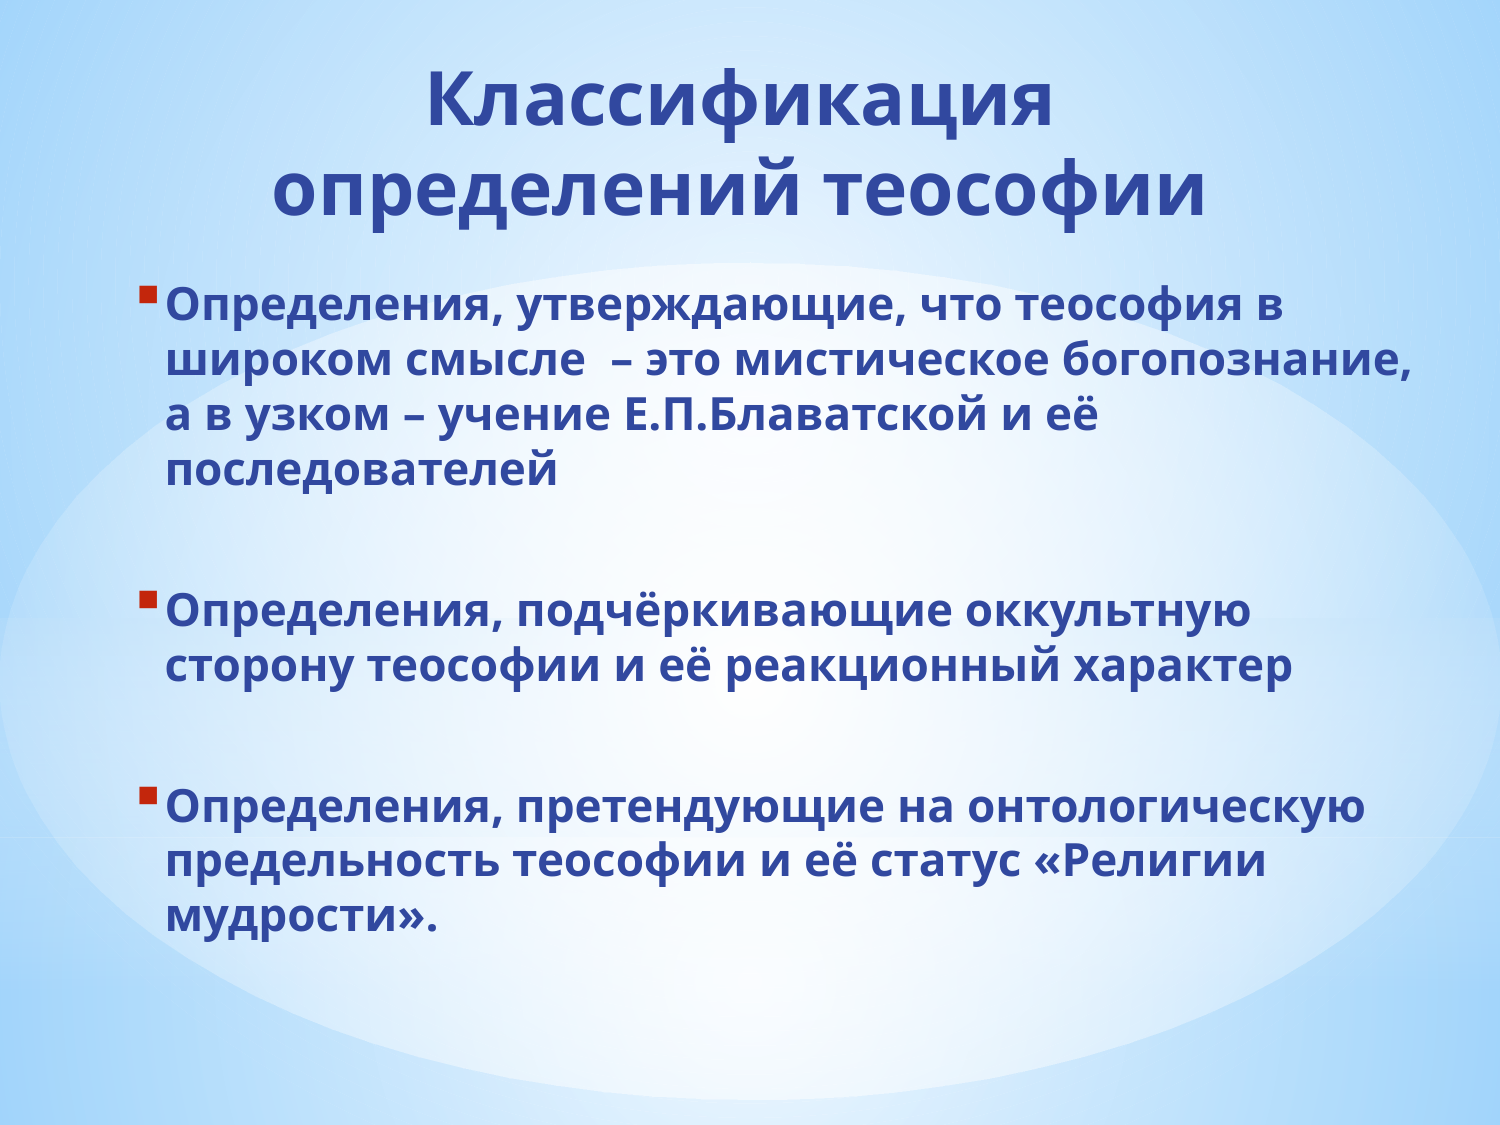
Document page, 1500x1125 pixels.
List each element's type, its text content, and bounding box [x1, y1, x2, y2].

list Определения, утверждающие, что теософия в широком смысле – это мистическое богопознание, а в узком – учение Е.П.Блаватской и её последователей Определения, подчёркивающие оккультную сторону теософии и её реакционный характер Определения, претендующие на онтологическую предельность теософии и её статус «Религии мудрости». [112, 267, 1436, 1035]
title Классификация определений теософии [88, 42, 1412, 197]
